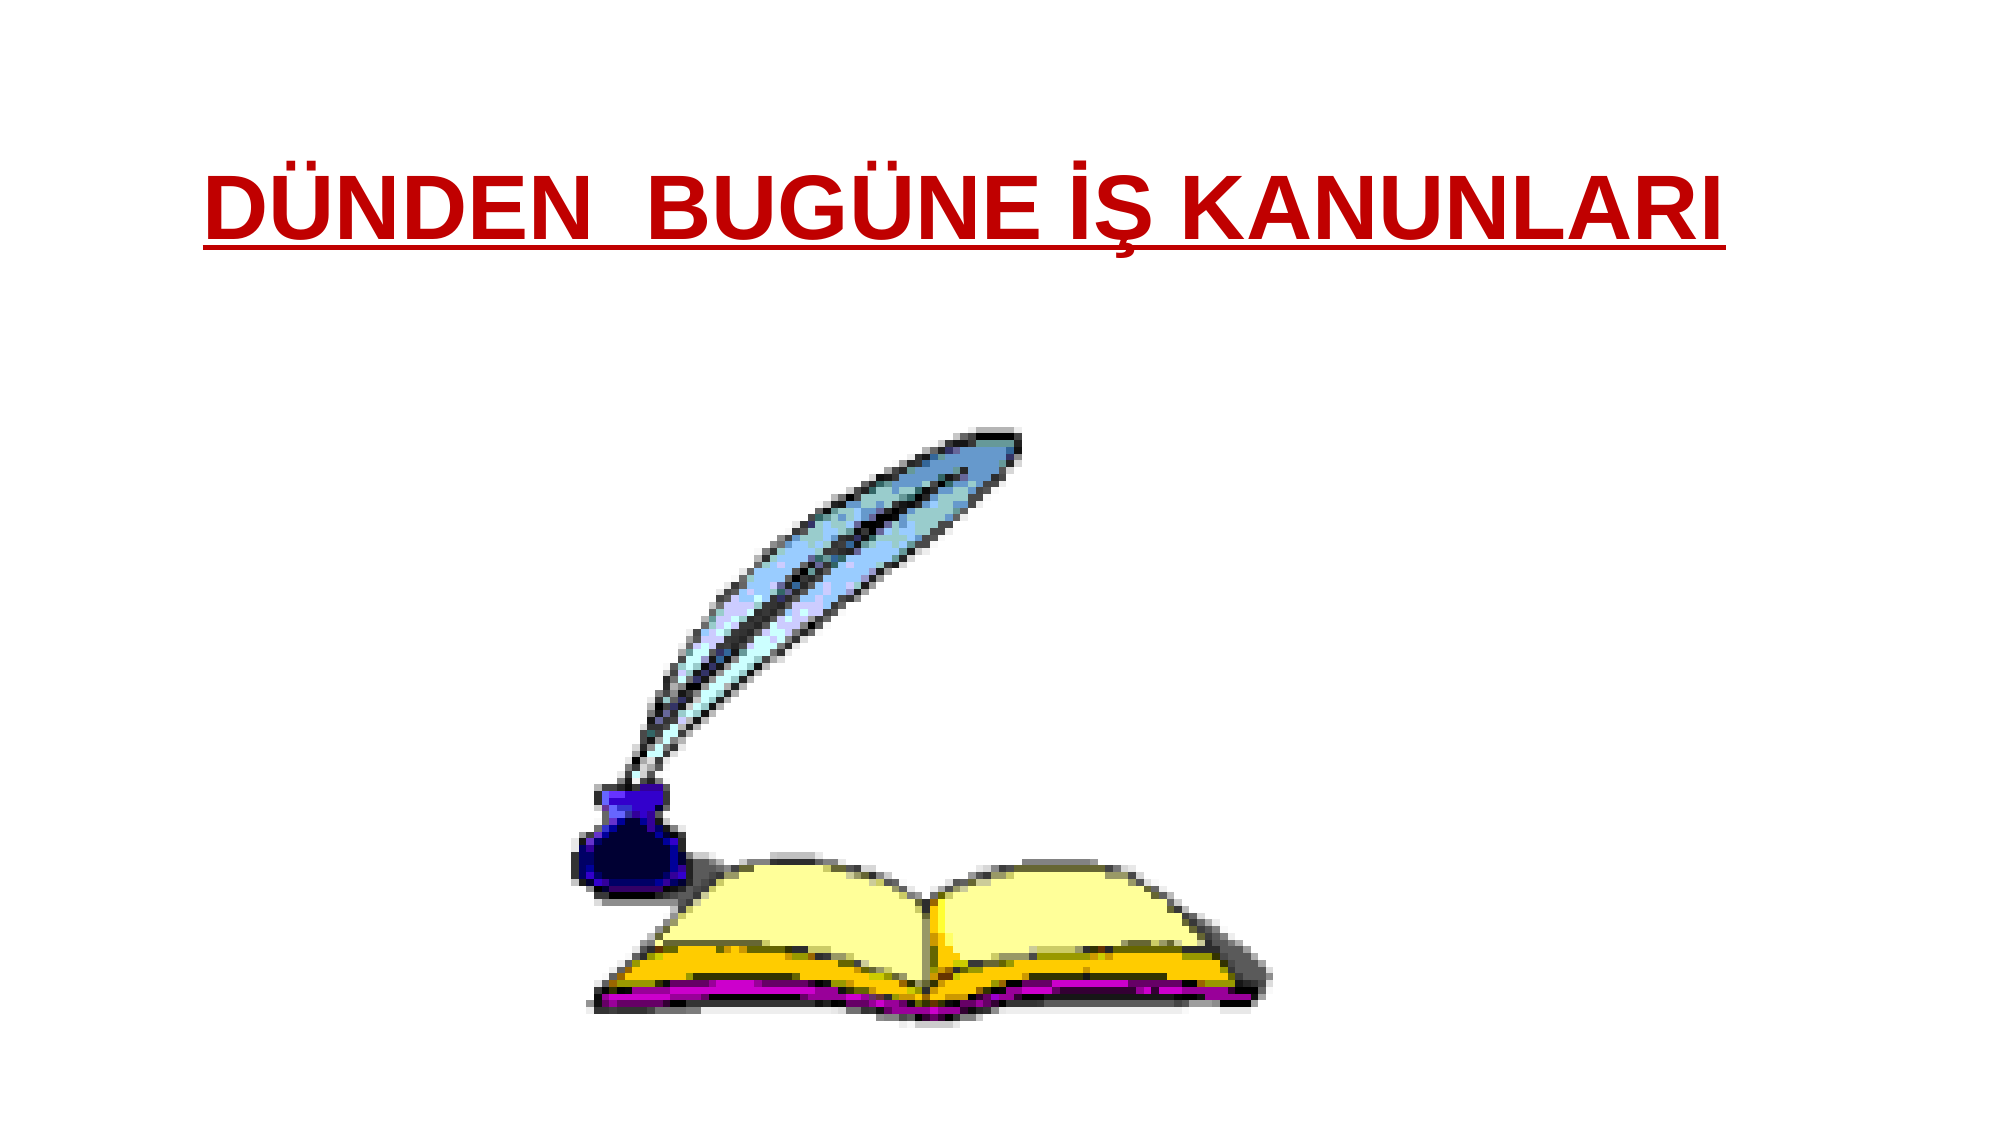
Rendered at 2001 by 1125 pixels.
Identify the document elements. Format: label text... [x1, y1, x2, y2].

picture [480, 319, 1335, 1028]
title DÜNDEN BUGÜNE İŞ KANUNLARI [187, 101, 1913, 320]
